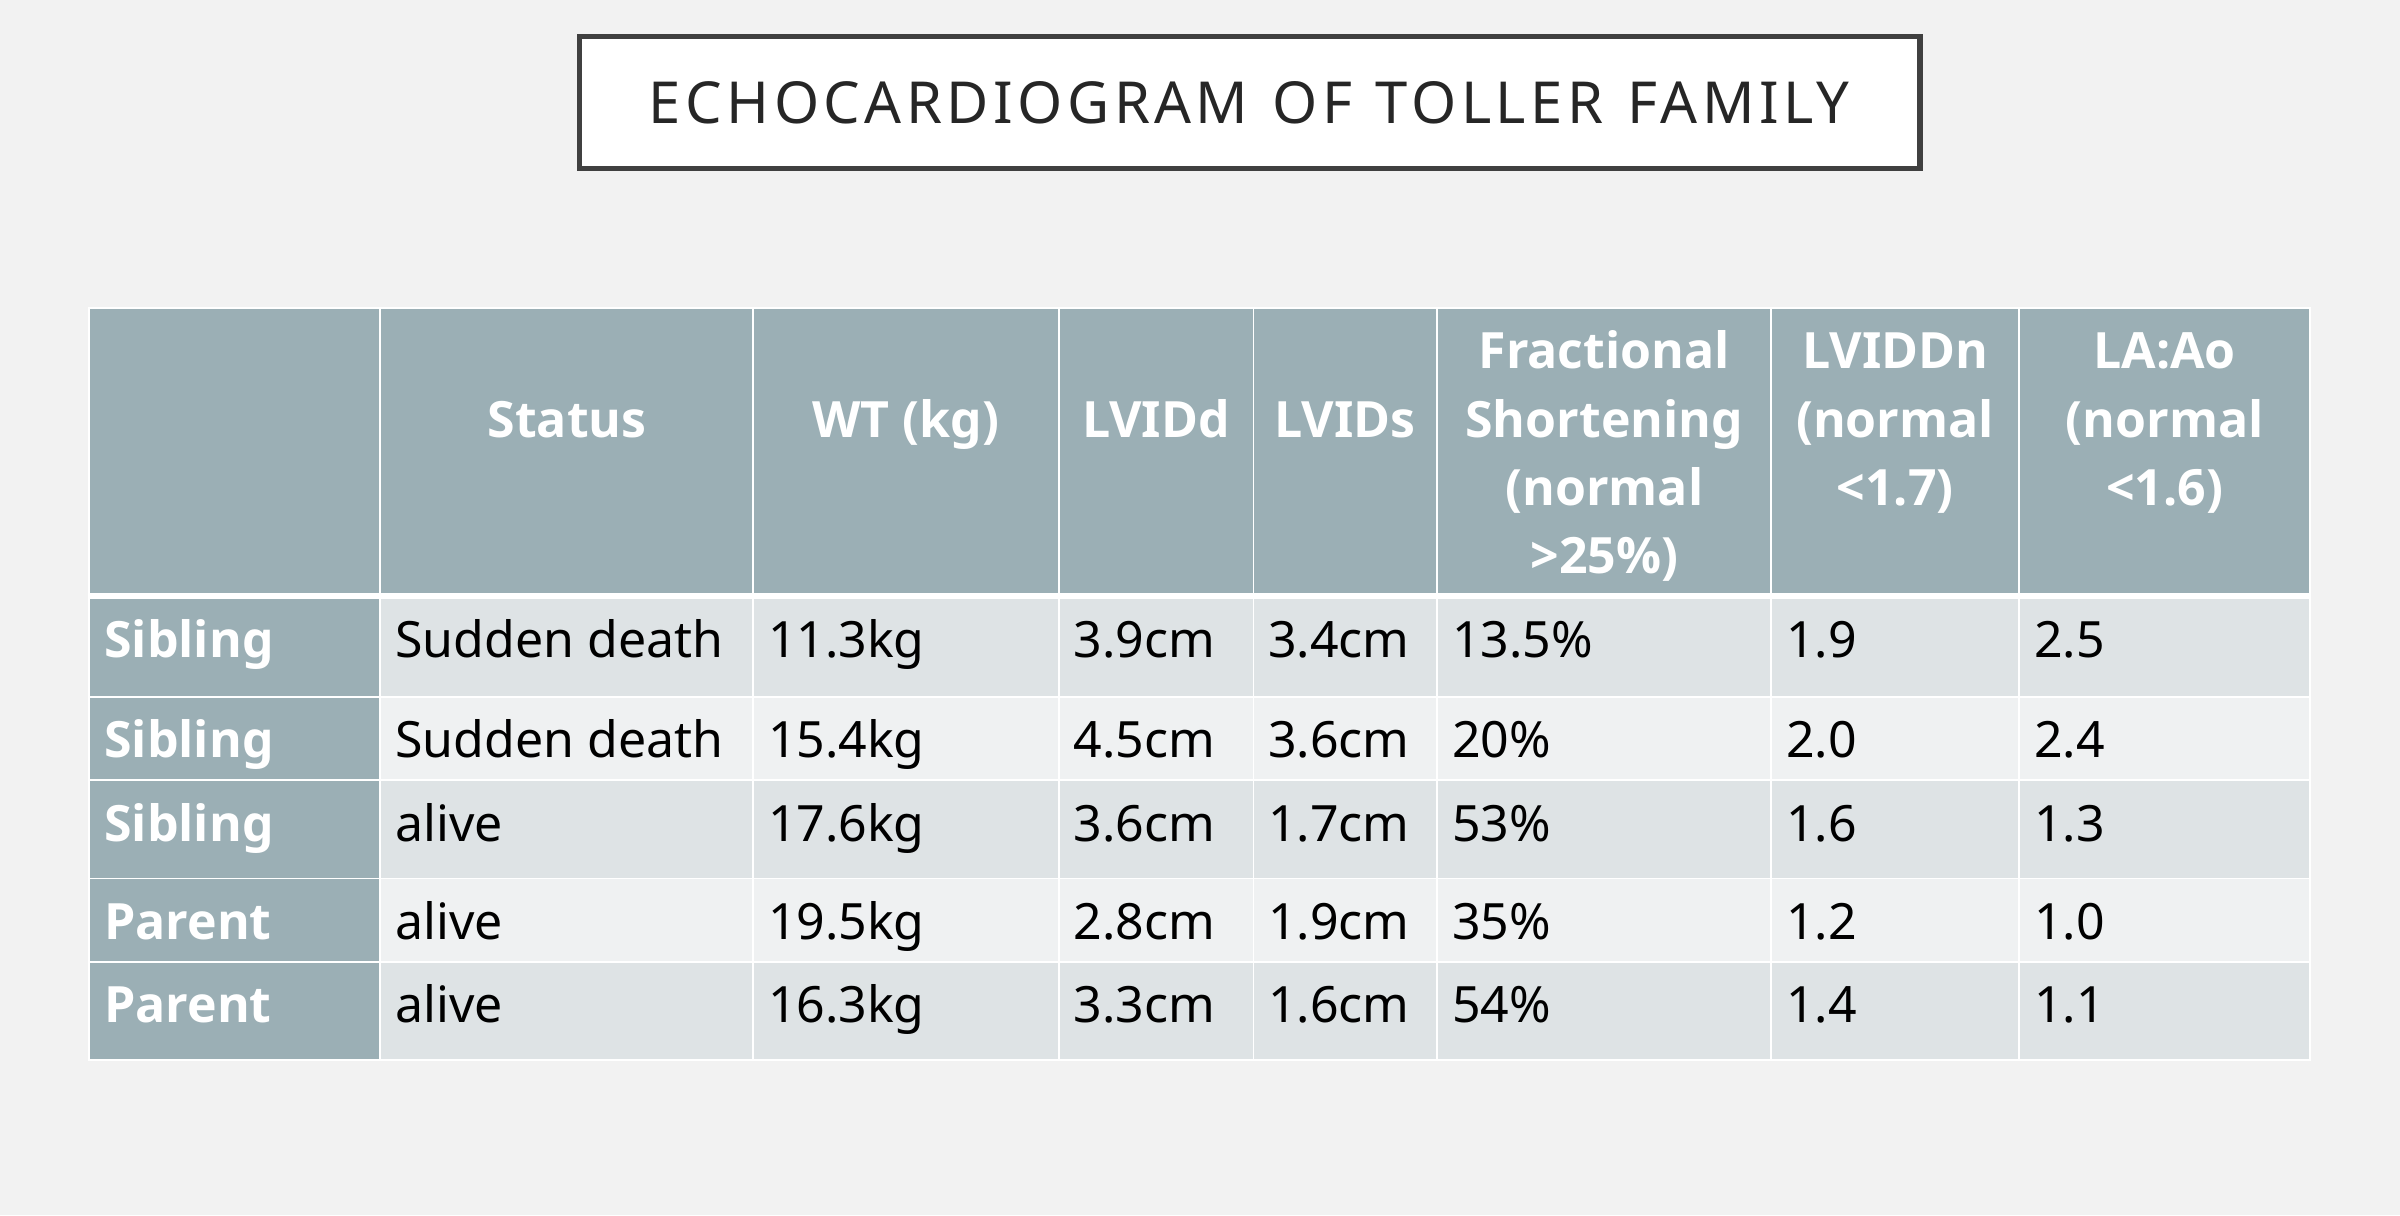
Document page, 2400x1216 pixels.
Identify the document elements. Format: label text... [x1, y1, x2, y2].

table_header LVIDDn (normal <1.7) [1772, 309, 2018, 593]
table_cell Sibling [90, 599, 379, 696]
table_header [90, 309, 379, 593]
table_cell 2.4 [2020, 698, 2309, 779]
table_cell 3.6cm [1254, 698, 1436, 779]
table_cell 1.0 [2020, 879, 2309, 961]
table_cell 3.9cm [1060, 599, 1253, 696]
table_cell 1.9 [1772, 599, 2018, 696]
table_cell alive [381, 879, 752, 961]
table_cell 2.8cm [1060, 879, 1253, 961]
table_cell Sibling [90, 781, 379, 878]
table_cell 16.3kg [754, 963, 1058, 1059]
title Echocardiogram Of tOLLER Family [577, 34, 1923, 171]
table_cell 54% [1438, 963, 1770, 1059]
table_cell 1.2 [1772, 879, 2018, 961]
table_cell 11.3kg [754, 599, 1058, 696]
table_cell Parent [90, 879, 379, 961]
table_header LVIDd [1060, 309, 1253, 593]
table_cell alive [381, 781, 752, 878]
table_cell 1.4 [1772, 963, 2018, 1059]
table_cell 15.4kg [754, 698, 1058, 779]
table_cell 1.7cm [1254, 781, 1436, 878]
table_cell Sibling [90, 698, 379, 779]
table_header LVIDs [1254, 309, 1436, 593]
table_cell 1.6 [1772, 781, 2018, 878]
table_cell 35% [1438, 879, 1770, 961]
table_header Status [381, 309, 752, 593]
table_cell 17.6kg [754, 781, 1058, 878]
table_cell Sudden death [381, 698, 752, 779]
table_cell 19.5kg [754, 879, 1058, 961]
table_cell 20% [1438, 698, 1770, 779]
table_cell 1.3 [2020, 781, 2309, 878]
table_cell 1.6cm [1254, 963, 1436, 1059]
table_header LA:Ao (normal <1.6) [2020, 309, 2309, 593]
table_header Fractional Shortening (normal >25%) [1438, 309, 1770, 593]
table_cell 1.9cm [1254, 879, 1436, 961]
table_cell 4.5cm [1060, 698, 1253, 779]
table_cell 2.0 [1772, 698, 2018, 779]
table_cell 3.6cm [1060, 781, 1253, 878]
table_cell 1.1 [2020, 963, 2309, 1059]
table_cell Sudden death [381, 599, 752, 696]
table_cell 3.3cm [1060, 963, 1253, 1059]
table_cell 2.5 [2020, 599, 2309, 696]
table_cell 3.4cm [1254, 599, 1436, 696]
table_header WT (kg) [754, 309, 1058, 593]
table_cell Parent [90, 963, 379, 1059]
table_cell alive [381, 963, 752, 1059]
table_cell 13.5% [1438, 599, 1770, 696]
table_cell 53% [1438, 781, 1770, 878]
